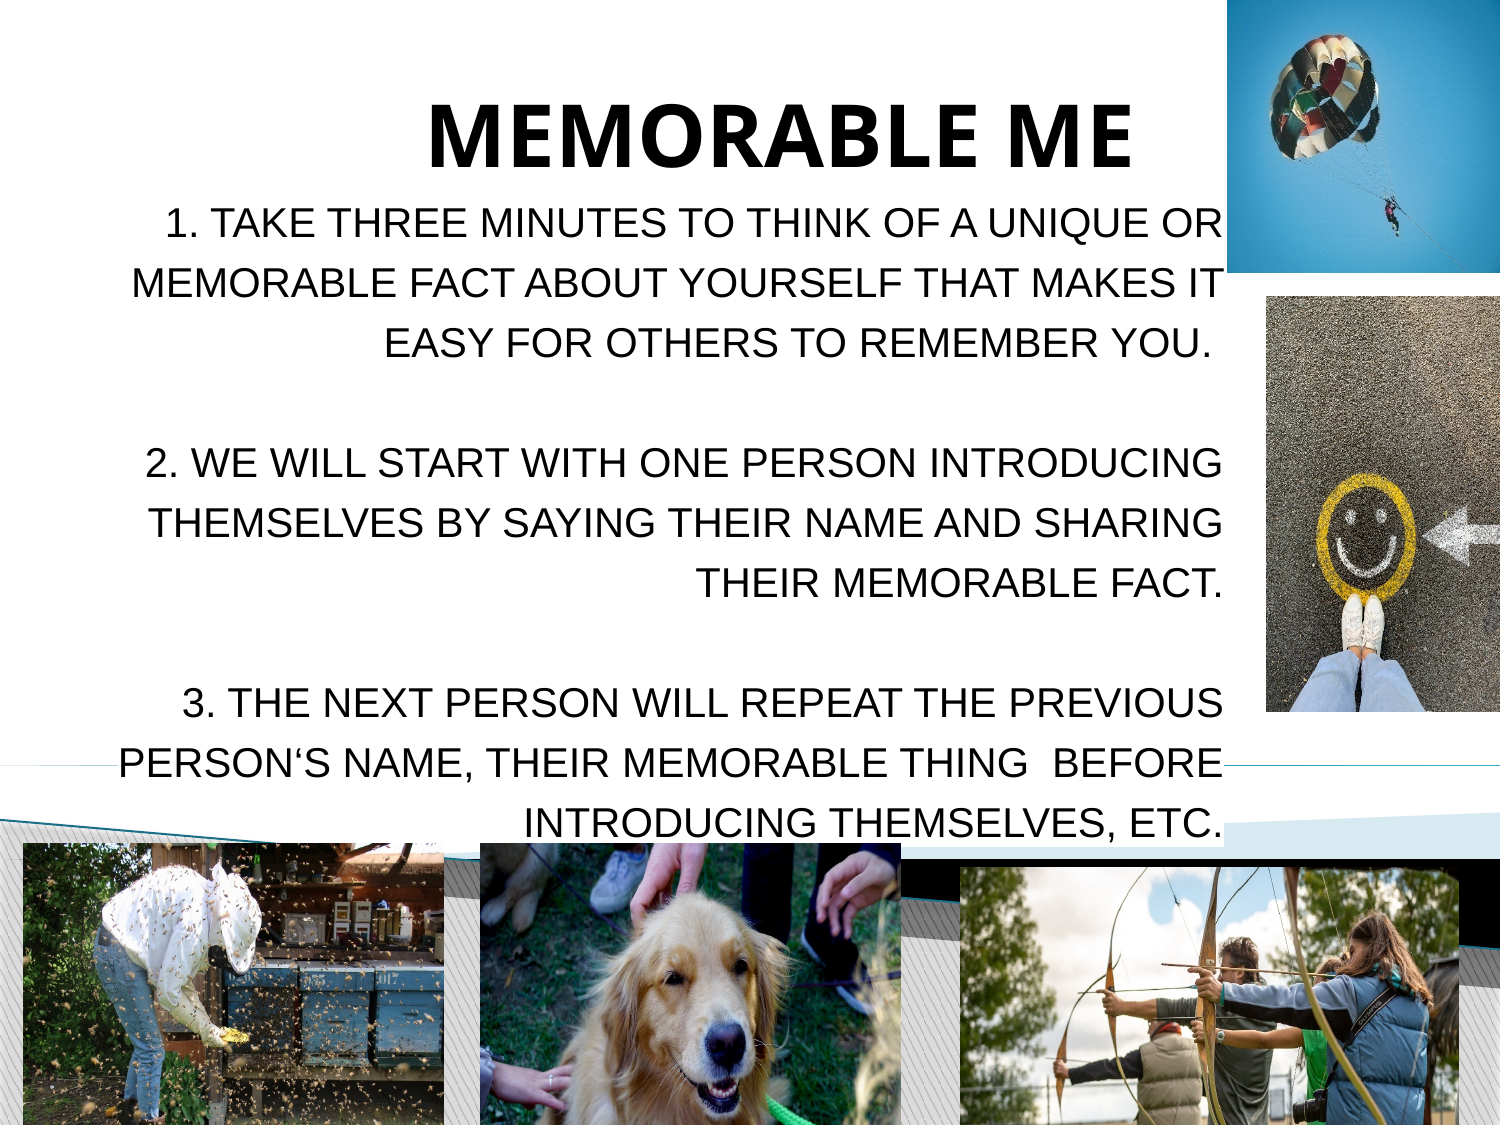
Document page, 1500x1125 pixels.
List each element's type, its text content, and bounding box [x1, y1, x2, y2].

picture [23, 843, 444, 1125]
slide_number 5 [1464, 1038, 1475, 1099]
picture [1266, 296, 1500, 712]
subtitle 1. takE three minutes to think of a unique or memorable fact about yourself that makes it easy for others to remember you. 2. We will start with one person introducing themselves by saying their name and sharing their memorable fact. 3. the next person will repeat the previous person‘s name, their memorable thing before introducing themselves, etc. [0, 178, 1250, 991]
picture [960, 866, 1500, 1125]
picture [480, 843, 901, 1125]
title MEMORABLE ME [0, 44, 1150, 178]
picture [1227, 0, 1500, 273]
